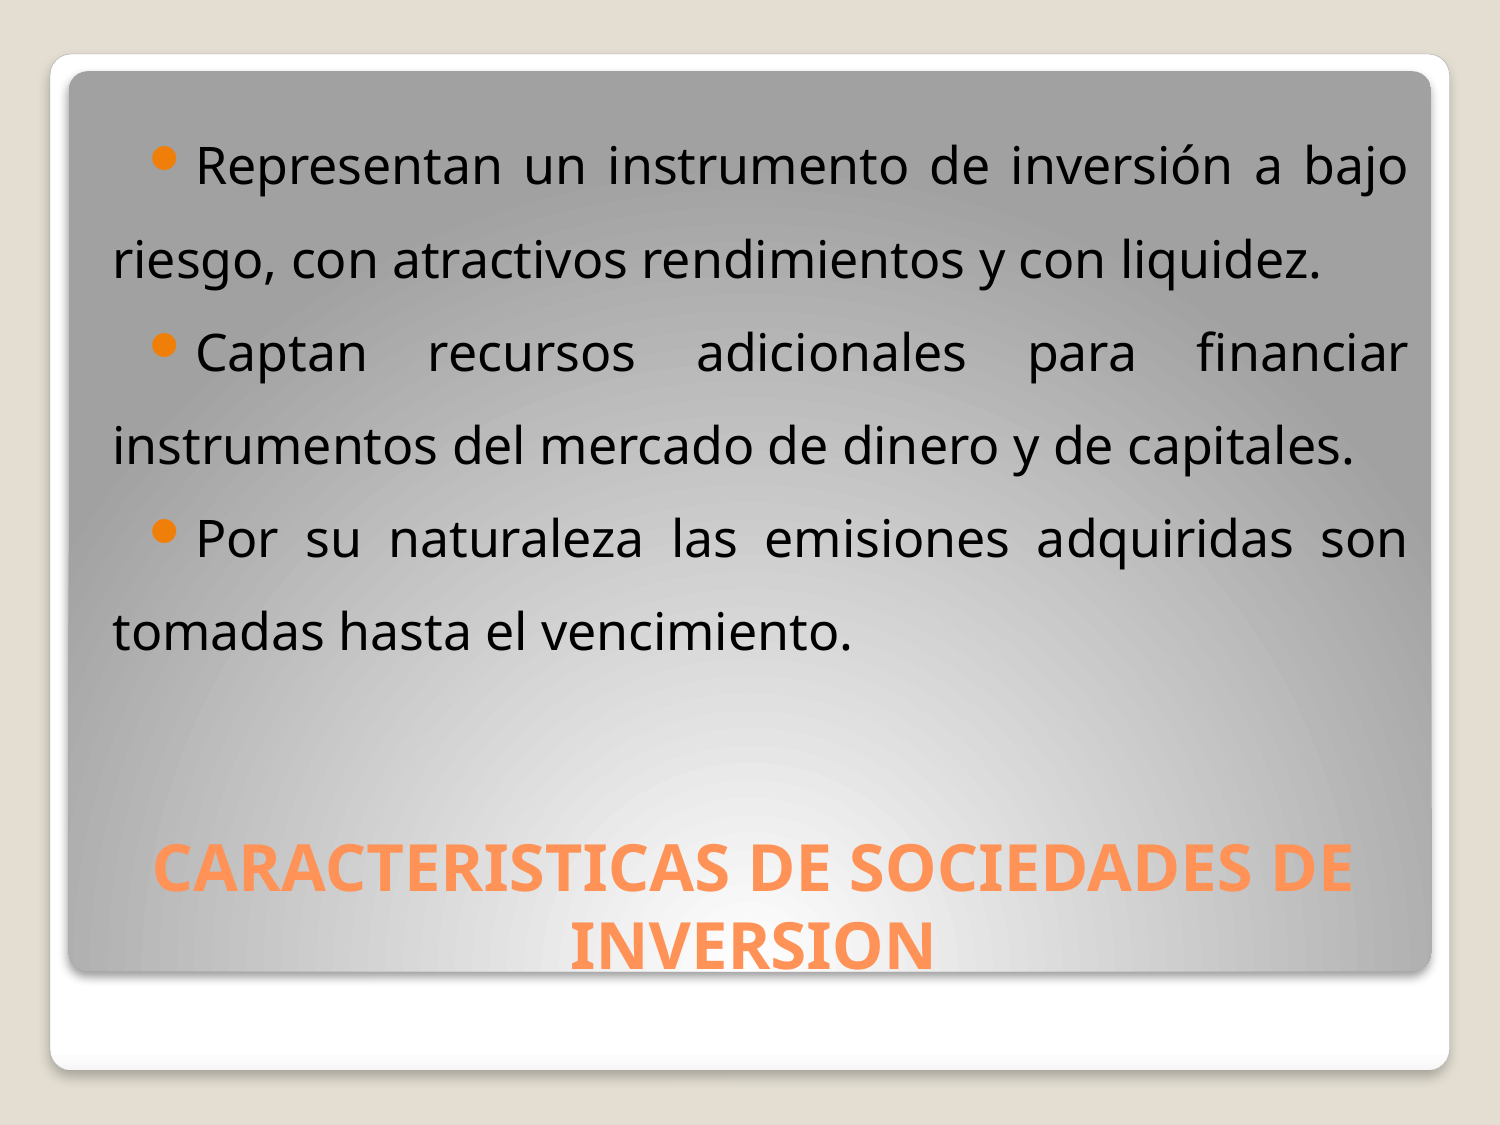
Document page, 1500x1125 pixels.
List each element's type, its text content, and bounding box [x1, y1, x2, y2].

title CARACTERISTICAS DE SOCIEDADES DE INVERSION [82, 817, 1425, 990]
list Representan un instrumento de inversión a bajo riesgo, con atractivos rendimientos y con liquidez. Captan recursos adicionales para financiar instrumentos del mercado de dinero y de capitales. Por su naturaleza las emisiones adquiridas son tomadas hasta el vencimiento. [82, 86, 1425, 774]
